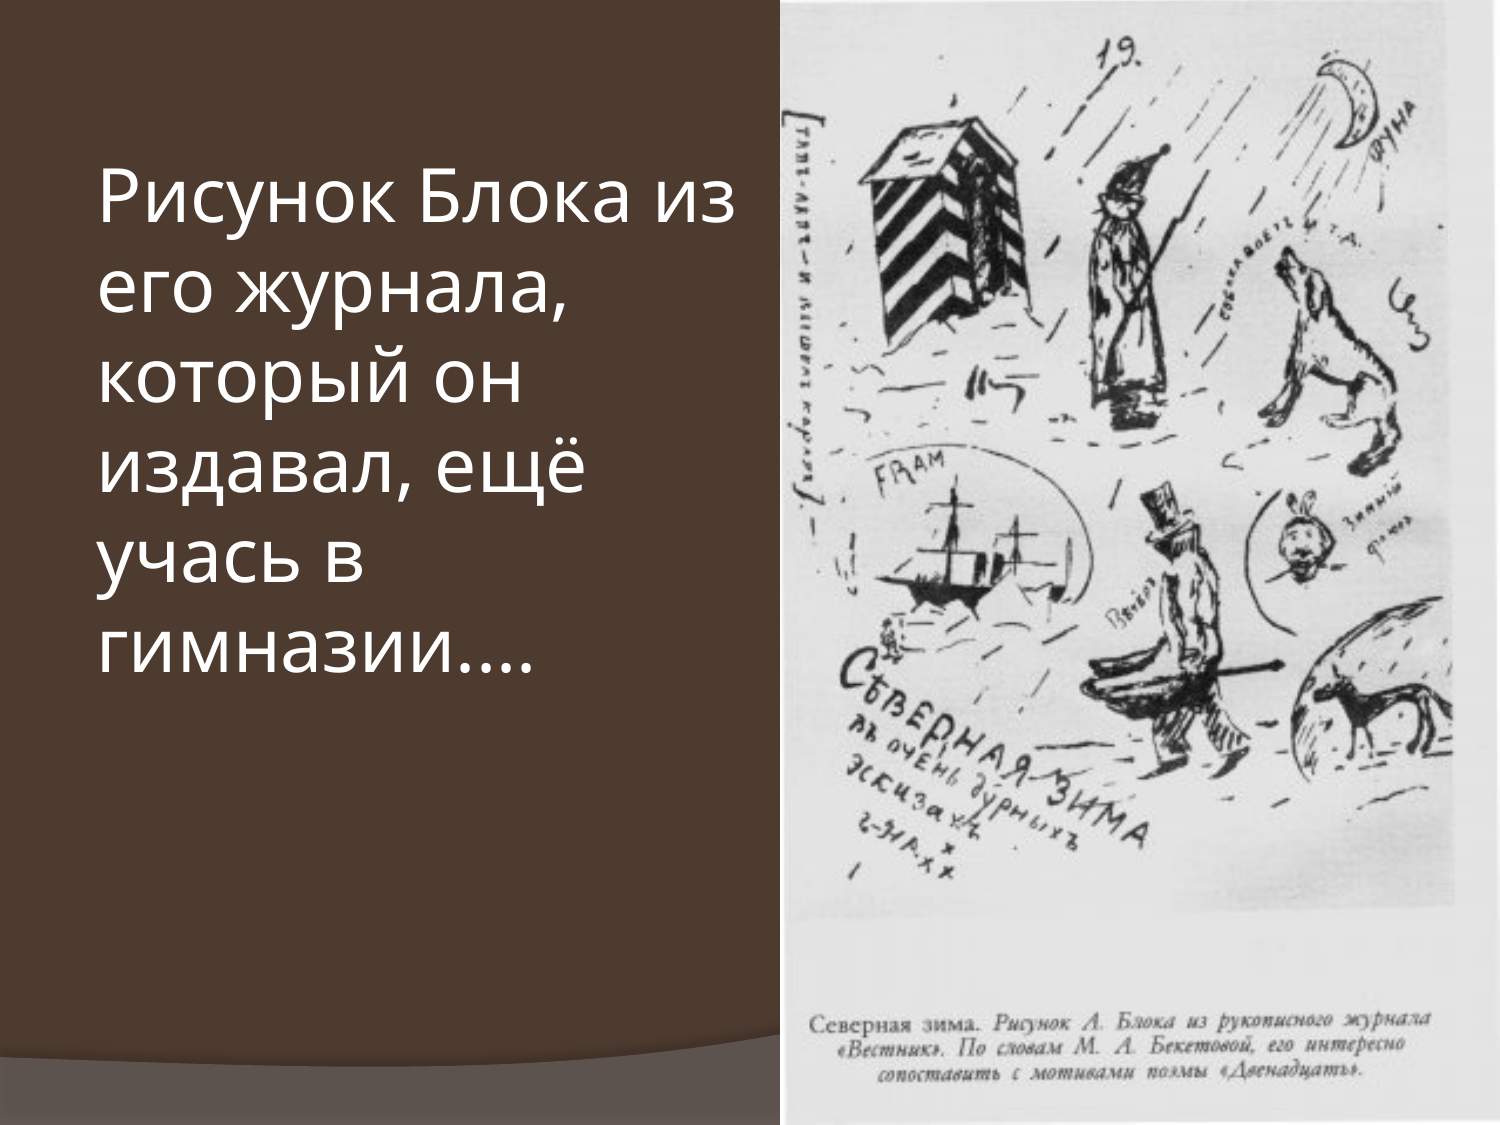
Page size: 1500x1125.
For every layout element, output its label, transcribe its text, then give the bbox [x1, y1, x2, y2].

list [780, 0, 1500, 1125]
text_box Рисунок Блока из его журнала, который он издавал, ещё учась в гимназии.... [81, 140, 770, 696]
